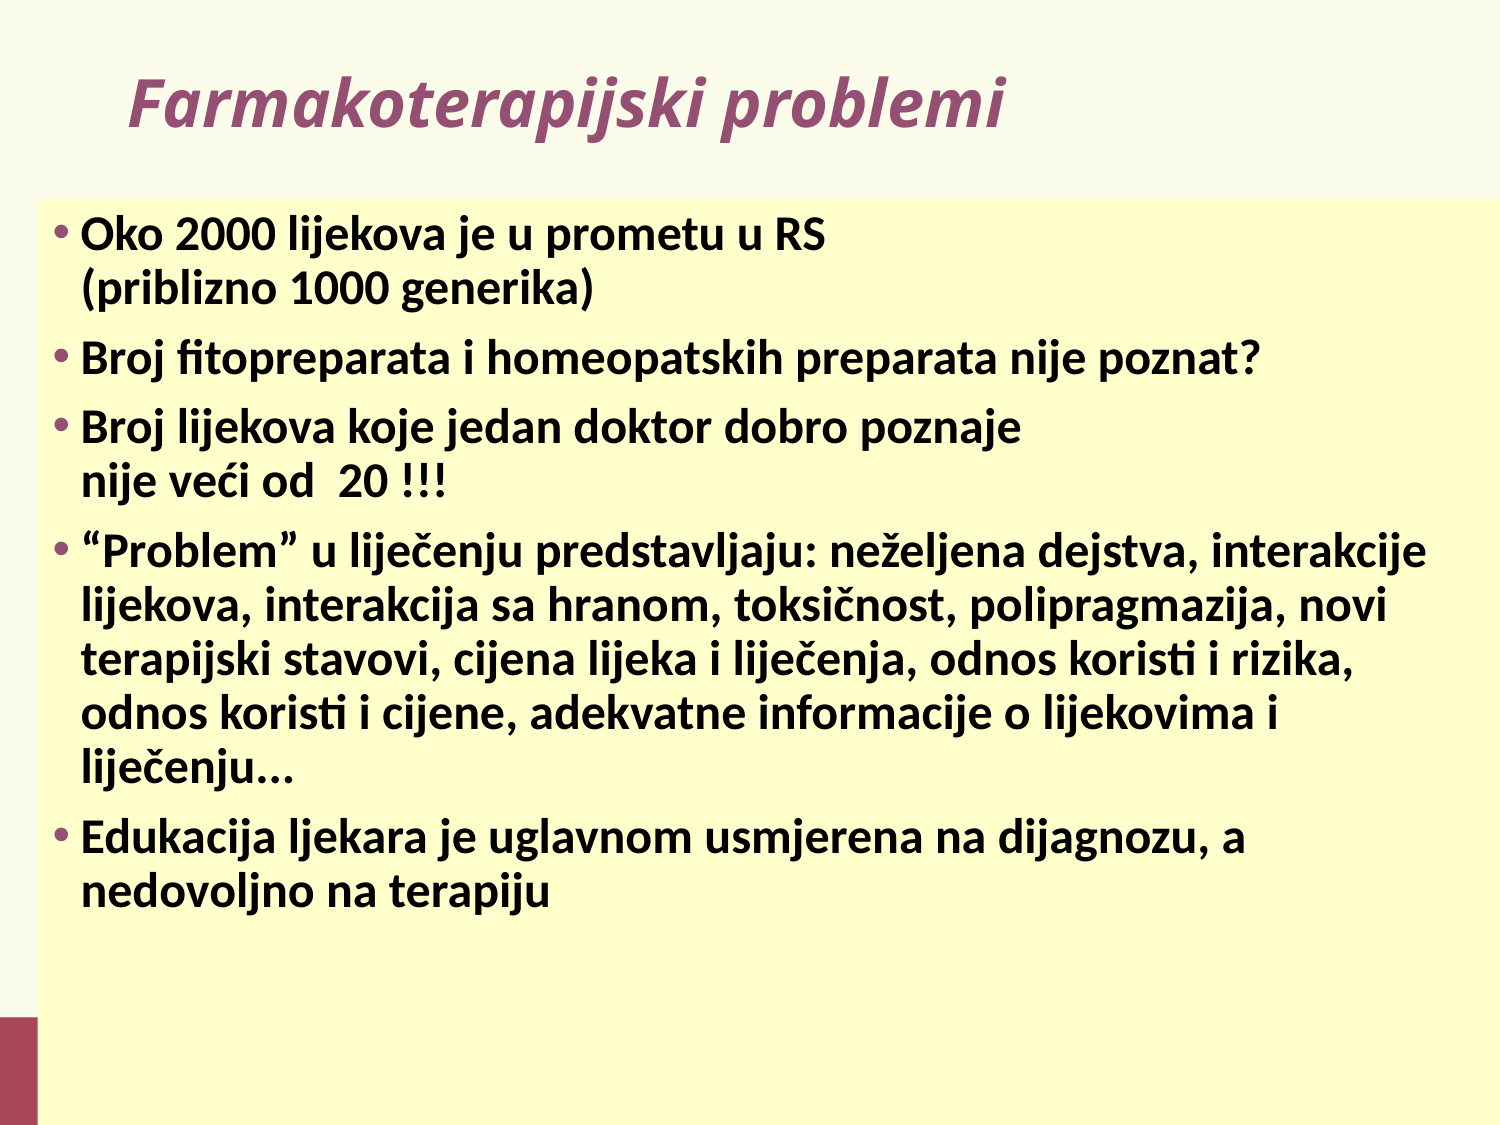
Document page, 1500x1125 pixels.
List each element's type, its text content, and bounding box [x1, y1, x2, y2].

picture [0, 0, 1500, 1125]
list Oko 2000 lijekova je u prometu u RS (priblizno 1000 generika) Broj fitopreparata i homeopatskih preparata nije poznat? Broj lijekova koje jedan doktor dobro poznaje nije veći od 20 !!! “Problem” u liječenju predstavljaju: neželjena dejstva, interakcije lijekova, interakcija sa hranom, toksičnost, polipragmazija, novi terapijski stavovi, cijena lijeka i liječenja, odnos koristi i rizika, odnos koristi i cijene, adekvatne informacije o lijekovima i liječenju... Edukacija ljekara je uglavnom usmjerena na dijagnozu, a nedovoljno na terapiju [37, 200, 1500, 1125]
title Farmakoterapijski problemi [112, 37, 1388, 175]
